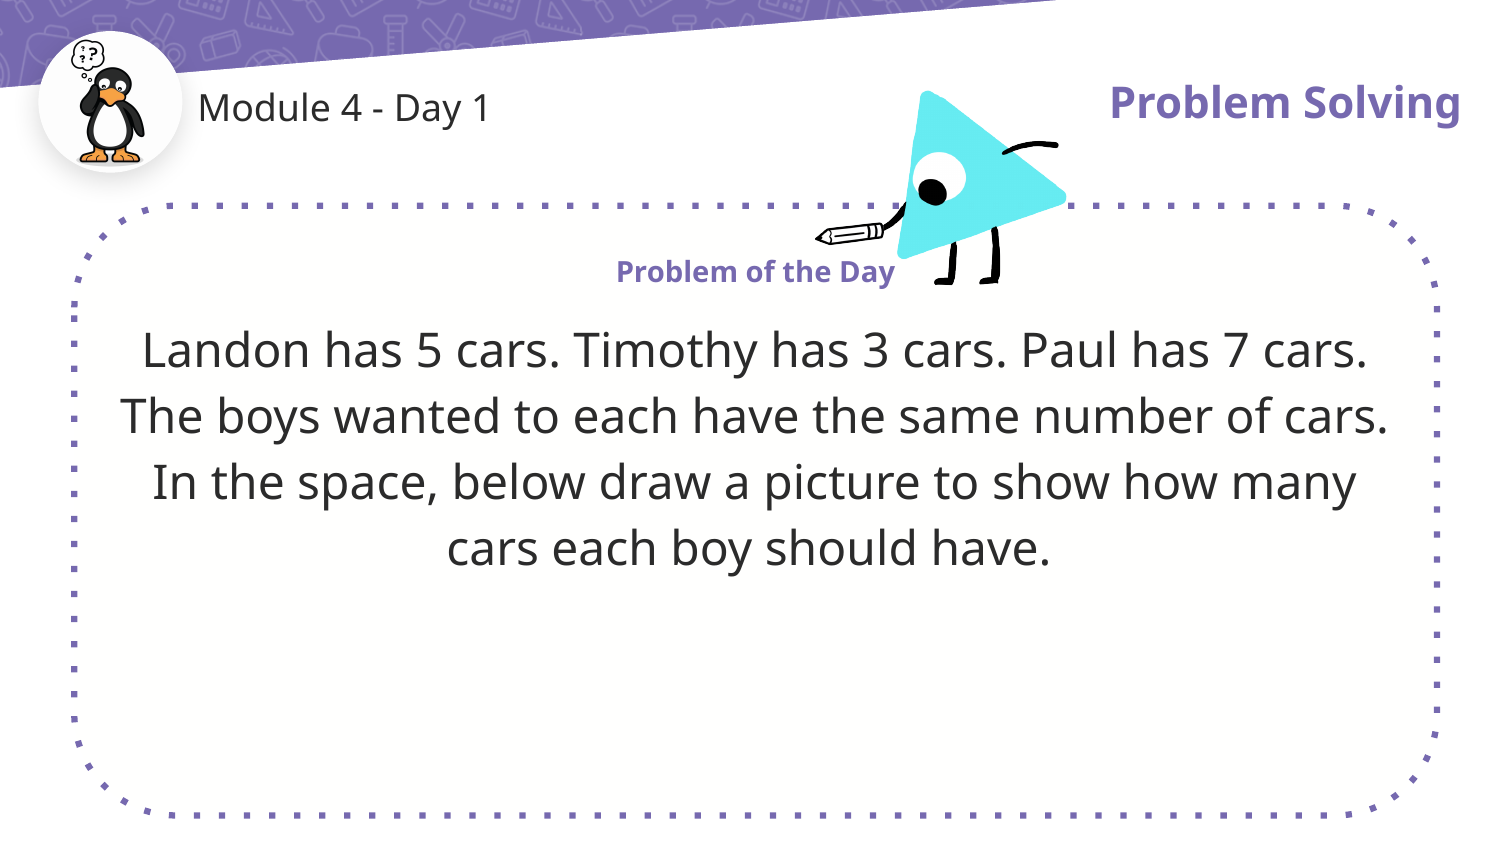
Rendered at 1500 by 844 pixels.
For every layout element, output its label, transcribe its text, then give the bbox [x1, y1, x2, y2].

picture [0, 0, 1046, 173]
list Module 4 - Day 1 [188, 65, 641, 147]
text_box Problem Solving [704, 60, 1478, 143]
picture [815, 89, 1077, 291]
text_box Problem of the Day Landon has 5 cars. Timothy has 3 cars. Paul has 7 cars. The boys wanted to each have the same number of cars. In the space, below draw a picture to show how many cars each boy should have. [74, 205, 1438, 816]
